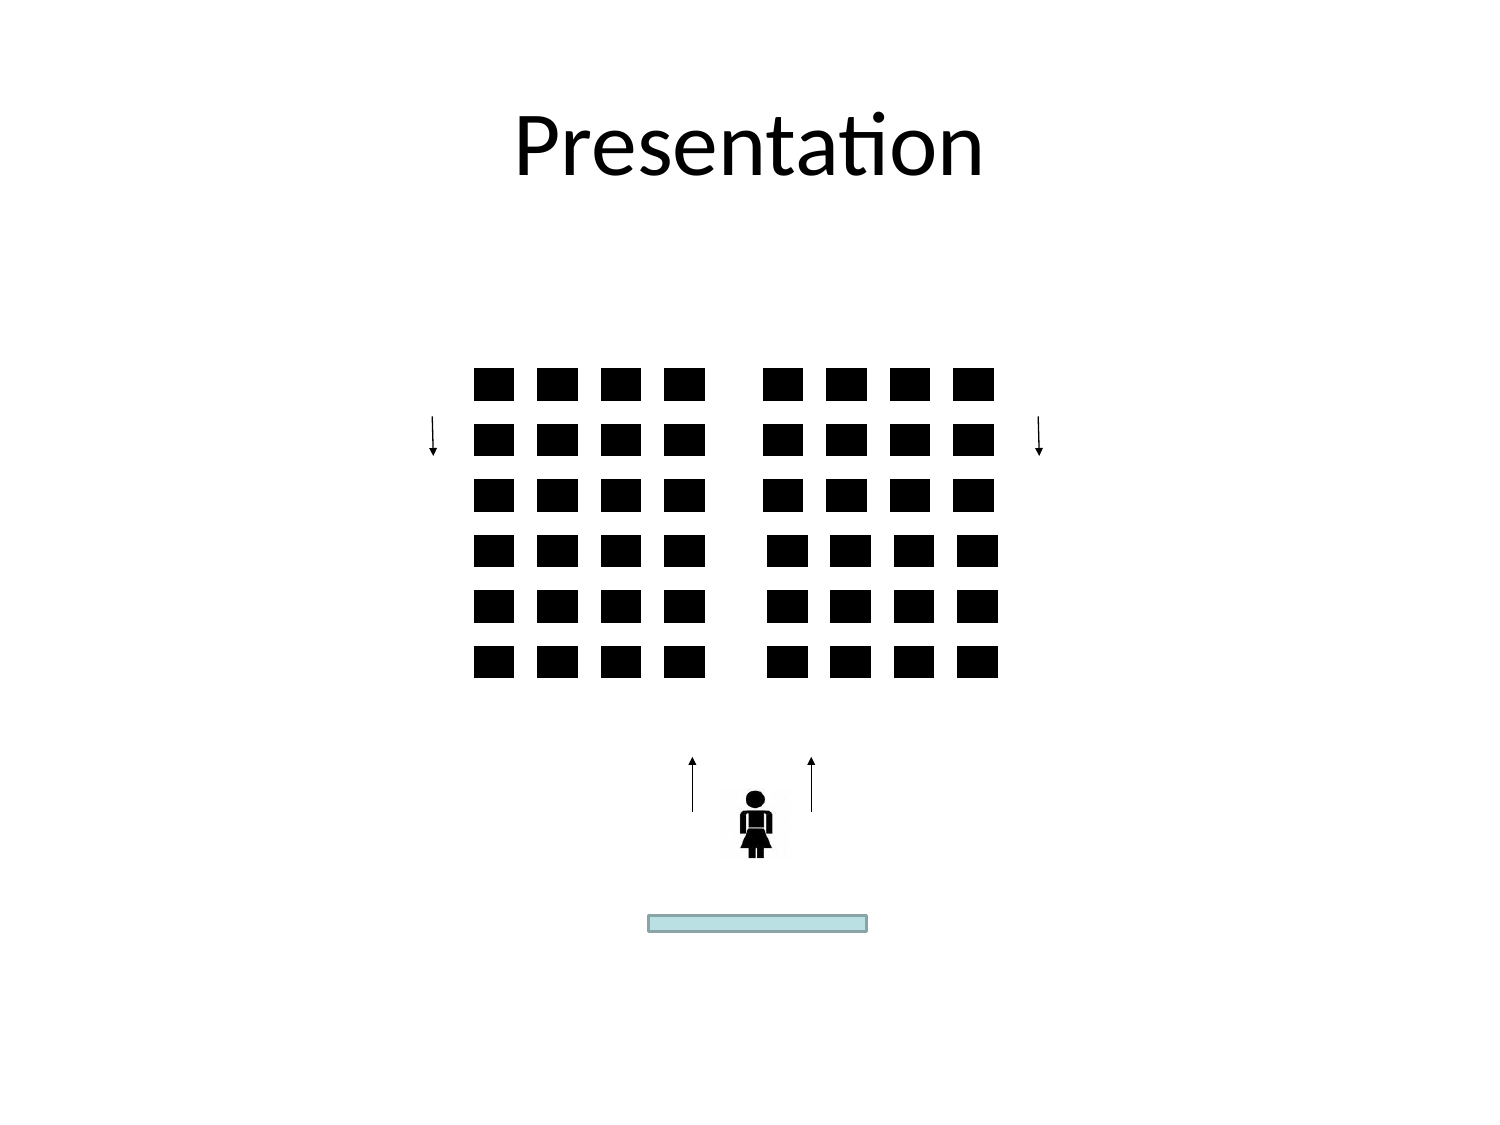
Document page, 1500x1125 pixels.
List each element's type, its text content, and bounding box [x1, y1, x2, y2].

title Presentation [75, 45, 1425, 233]
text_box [299, 249, 1251, 963]
